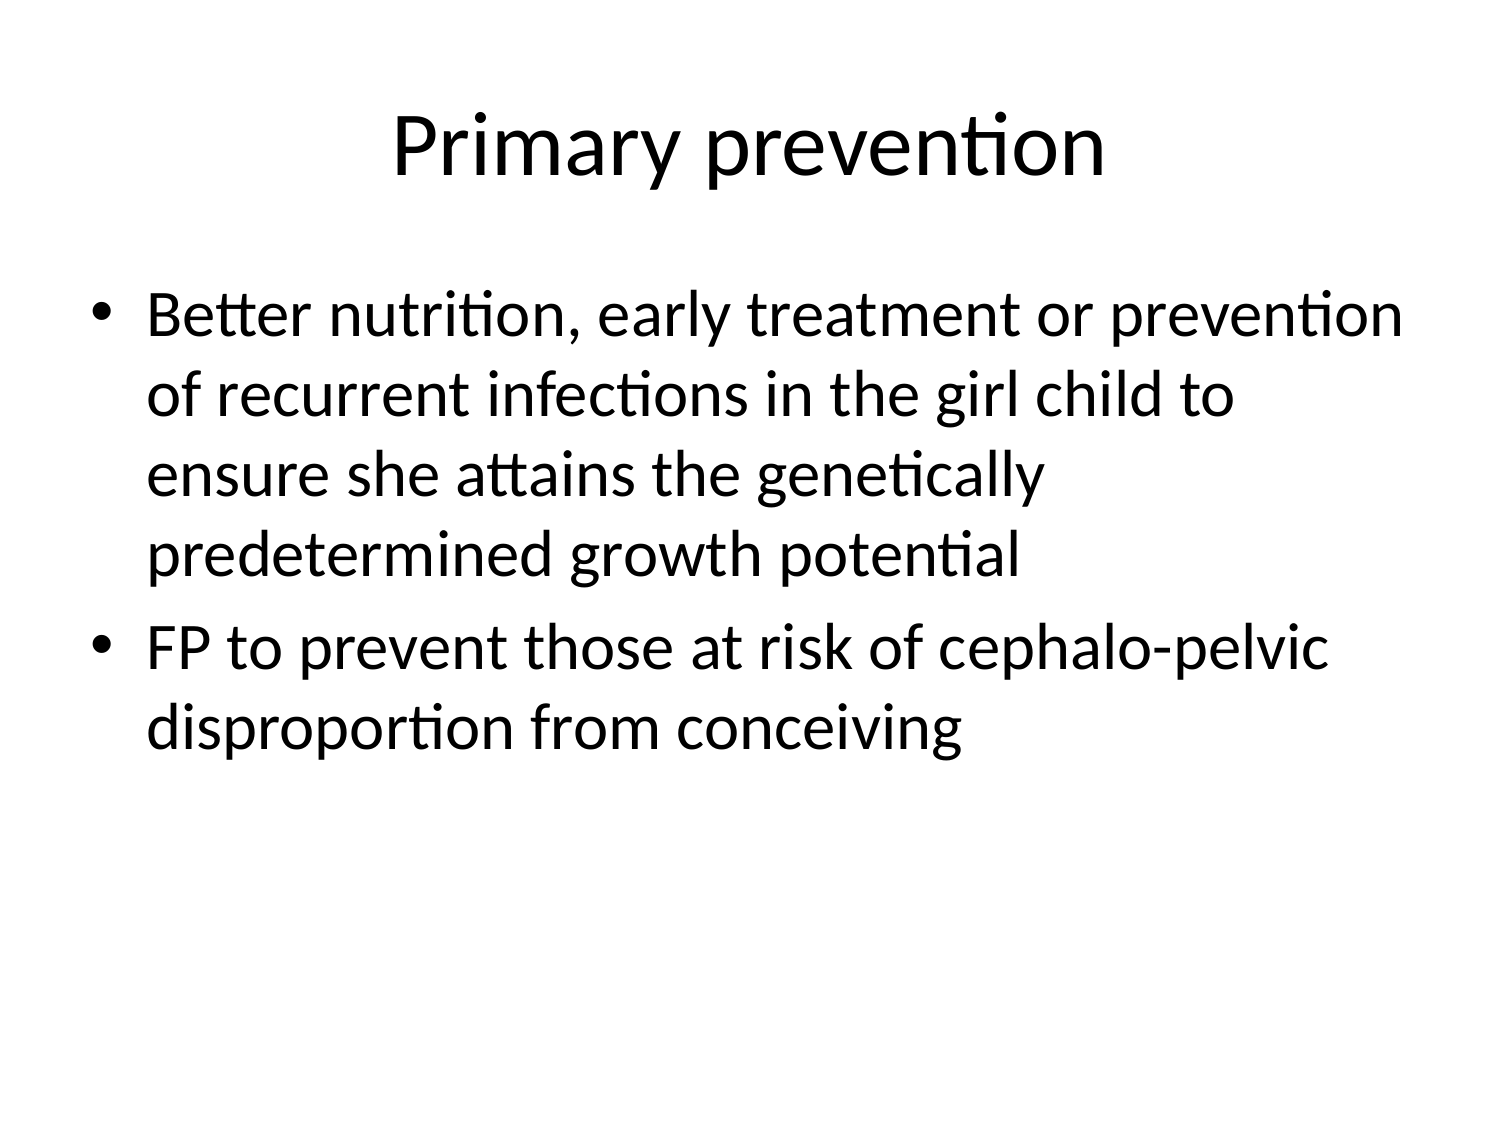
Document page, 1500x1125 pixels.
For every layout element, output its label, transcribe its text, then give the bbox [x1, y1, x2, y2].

list Better nutrition, early treatment or prevention of recurrent infections in the girl child to ensure she attains the genetically predetermined growth potential FP to prevent those at risk of cephalo-pelvic disproportion from conceiving [75, 262, 1425, 1005]
title Primary prevention [75, 45, 1425, 233]
